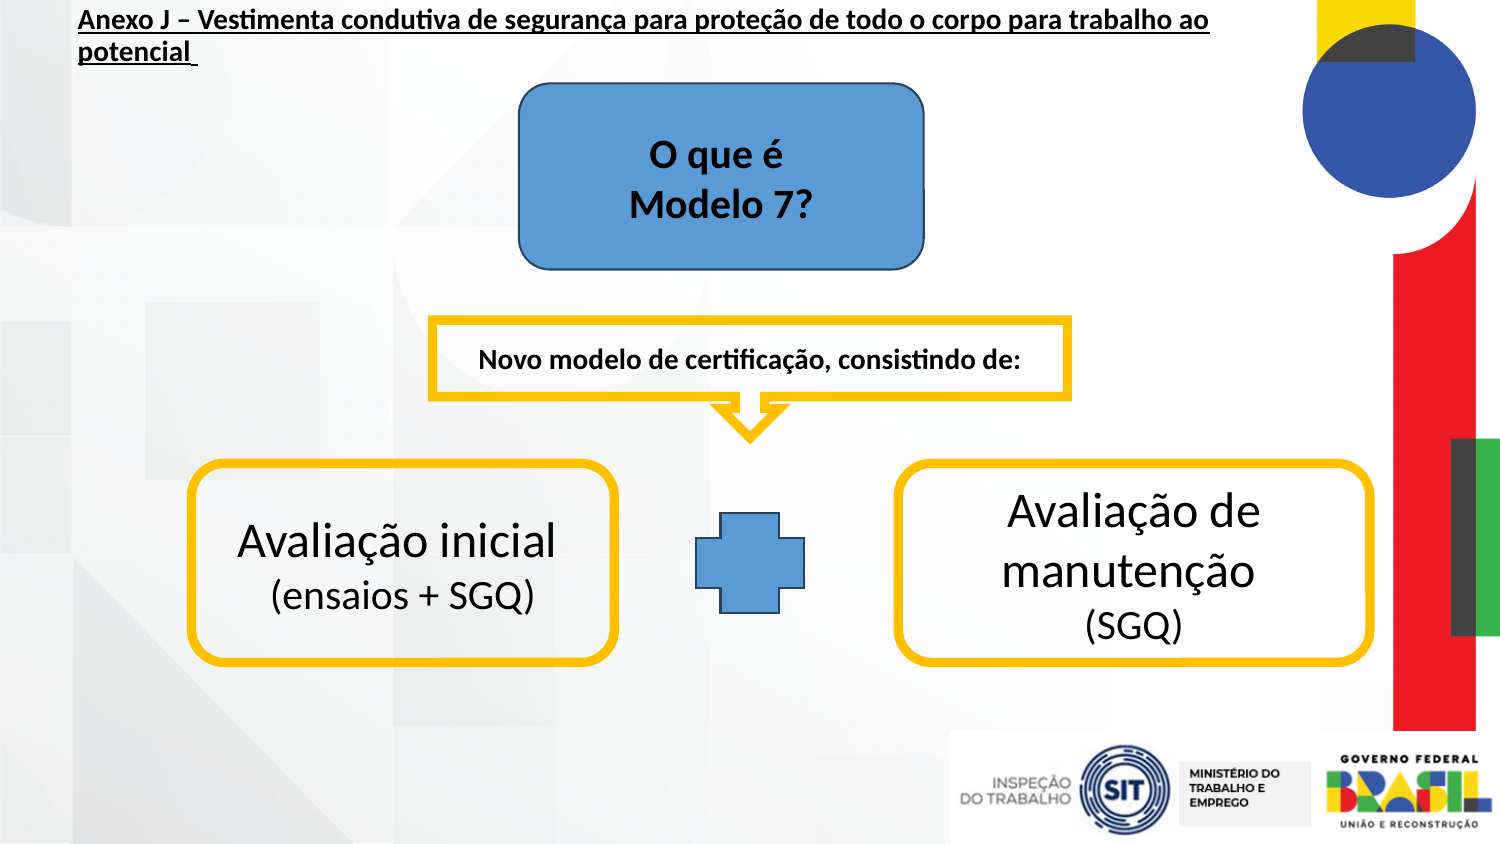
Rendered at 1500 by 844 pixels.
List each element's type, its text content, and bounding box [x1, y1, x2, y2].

text_box Avaliação inicial (ensaios + SGQ) [190, 462, 616, 664]
text_box O que é Modelo 7? [517, 90, 925, 271]
title Anexo J – Vestimenta condutiva de segurança para proteção de todo o corpo para trabalho ao potencial [62, 0, 1328, 90]
text_box Avaliação de manutenção (SGQ) [897, 462, 1371, 664]
picture [0, 0, 1500, 844]
text_box [695, 512, 805, 614]
text_box Novo modelo de certificação, consistindo de: [431, 319, 1069, 440]
